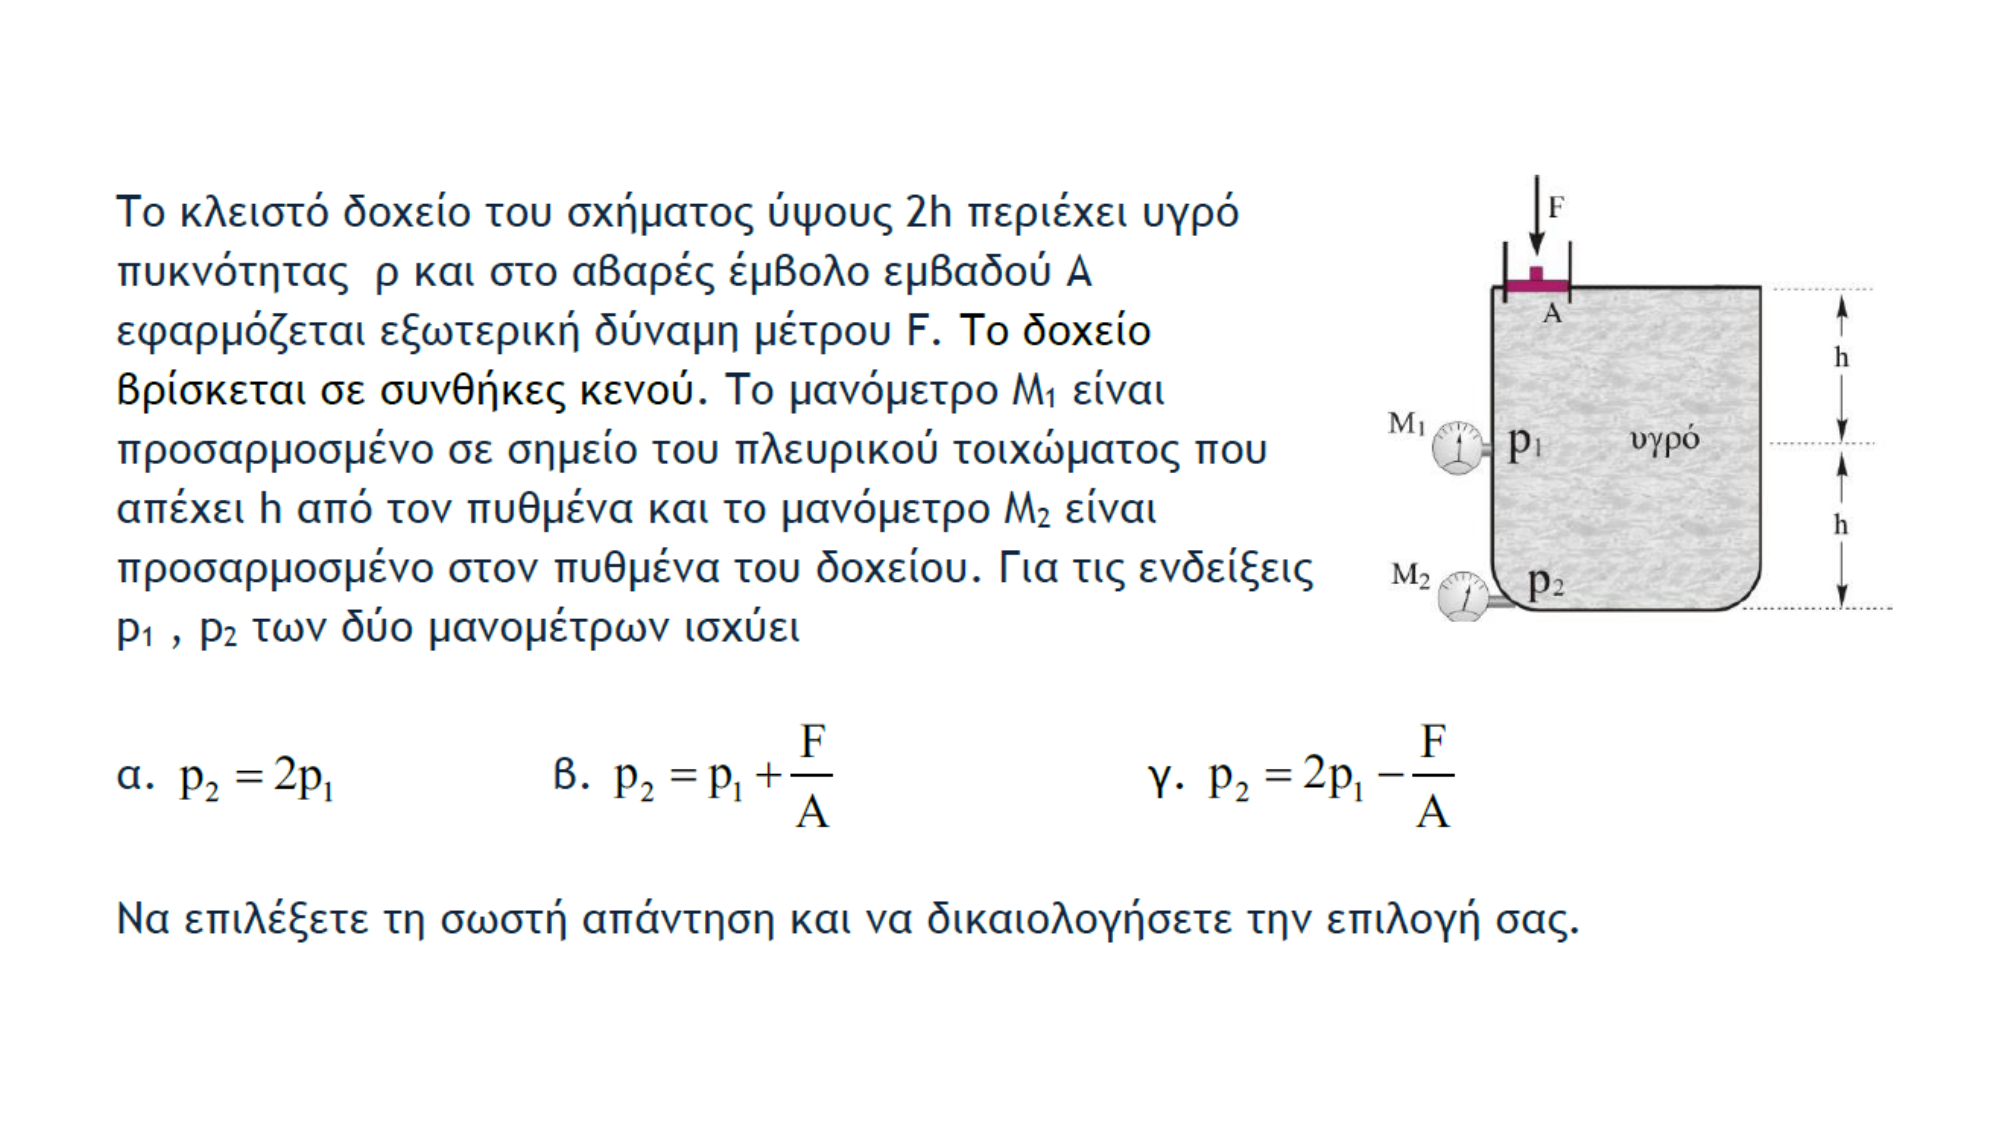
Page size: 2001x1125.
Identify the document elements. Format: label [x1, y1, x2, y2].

picture [105, 165, 1895, 959]
